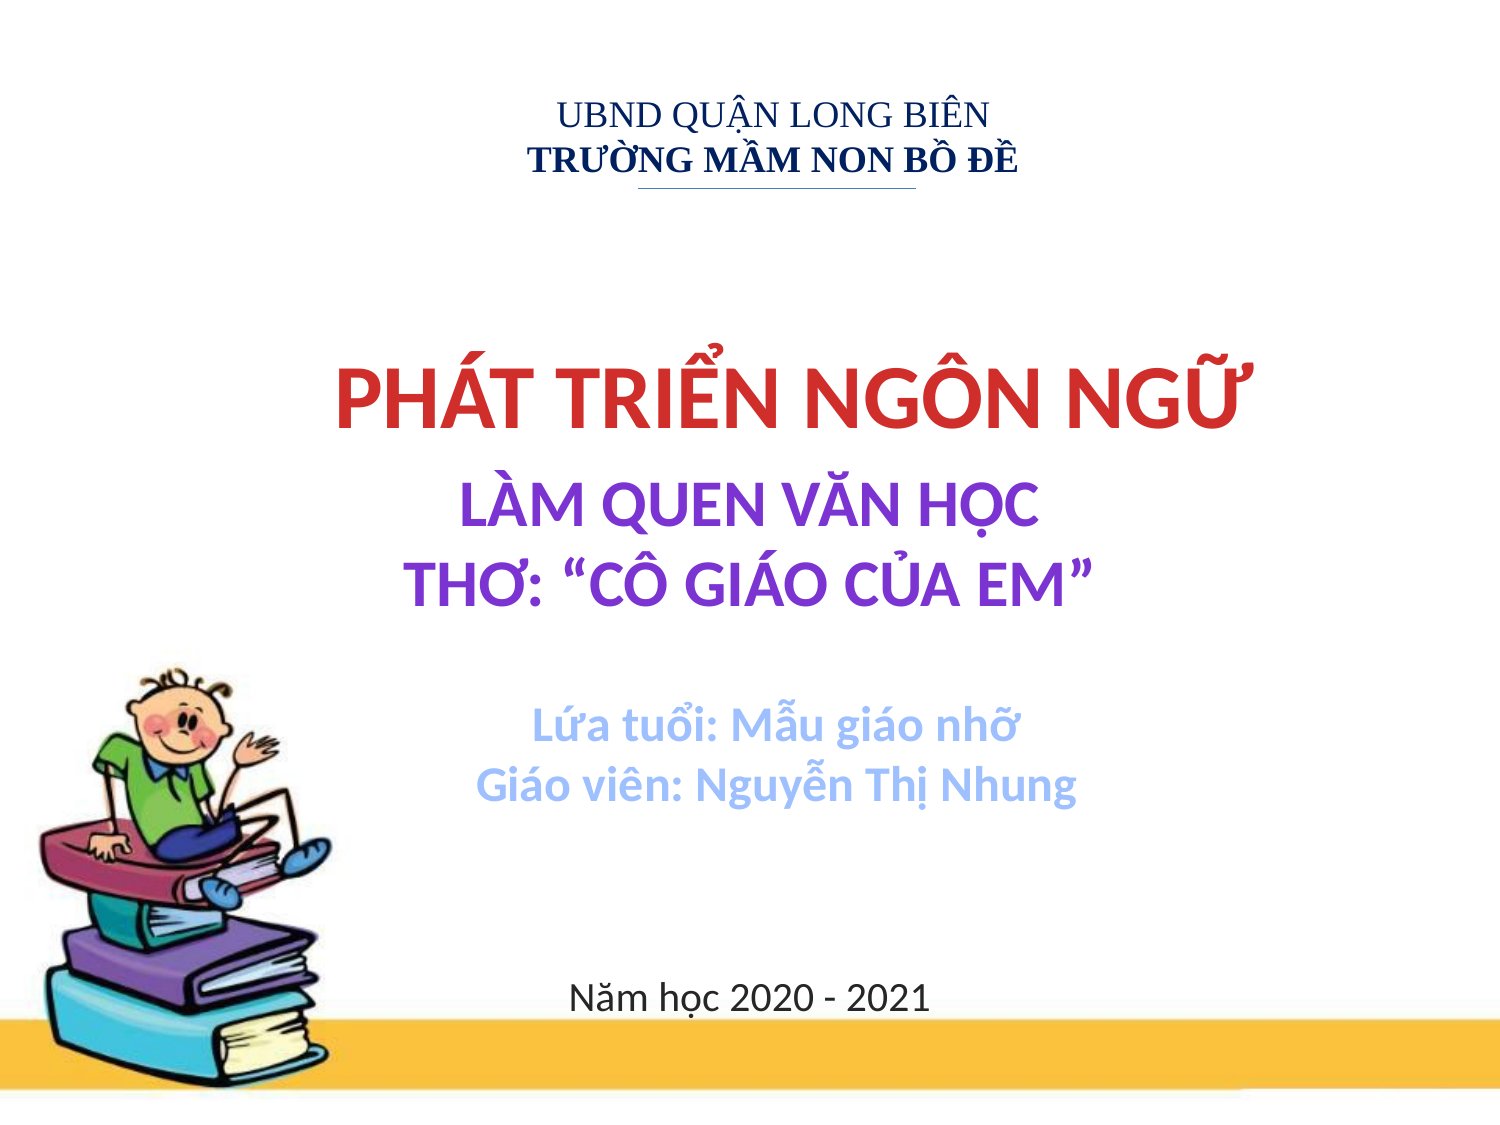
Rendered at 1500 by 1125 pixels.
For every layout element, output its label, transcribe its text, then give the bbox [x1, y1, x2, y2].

text_box Năm học 2020 - 2021 [553, 962, 947, 1028]
picture [0, 0, 1500, 1125]
text_box Lứa tuổi: Mẫu giáo nhỡ Giáo viên: Nguyễn Thị Nhung [460, 683, 1093, 819]
text_box UBND QUẬN LONG BIÊN TRƯỜNG MẦM NON BỒ ĐỀ [511, 82, 1035, 188]
text_box PHÁT TRIỂN NGÔN NGỮ [319, 328, 1270, 454]
text_box LÀM QUEN VĂN HỌC Thơ: “CÔ GIÁO CỦA EM” [388, 452, 1112, 628]
